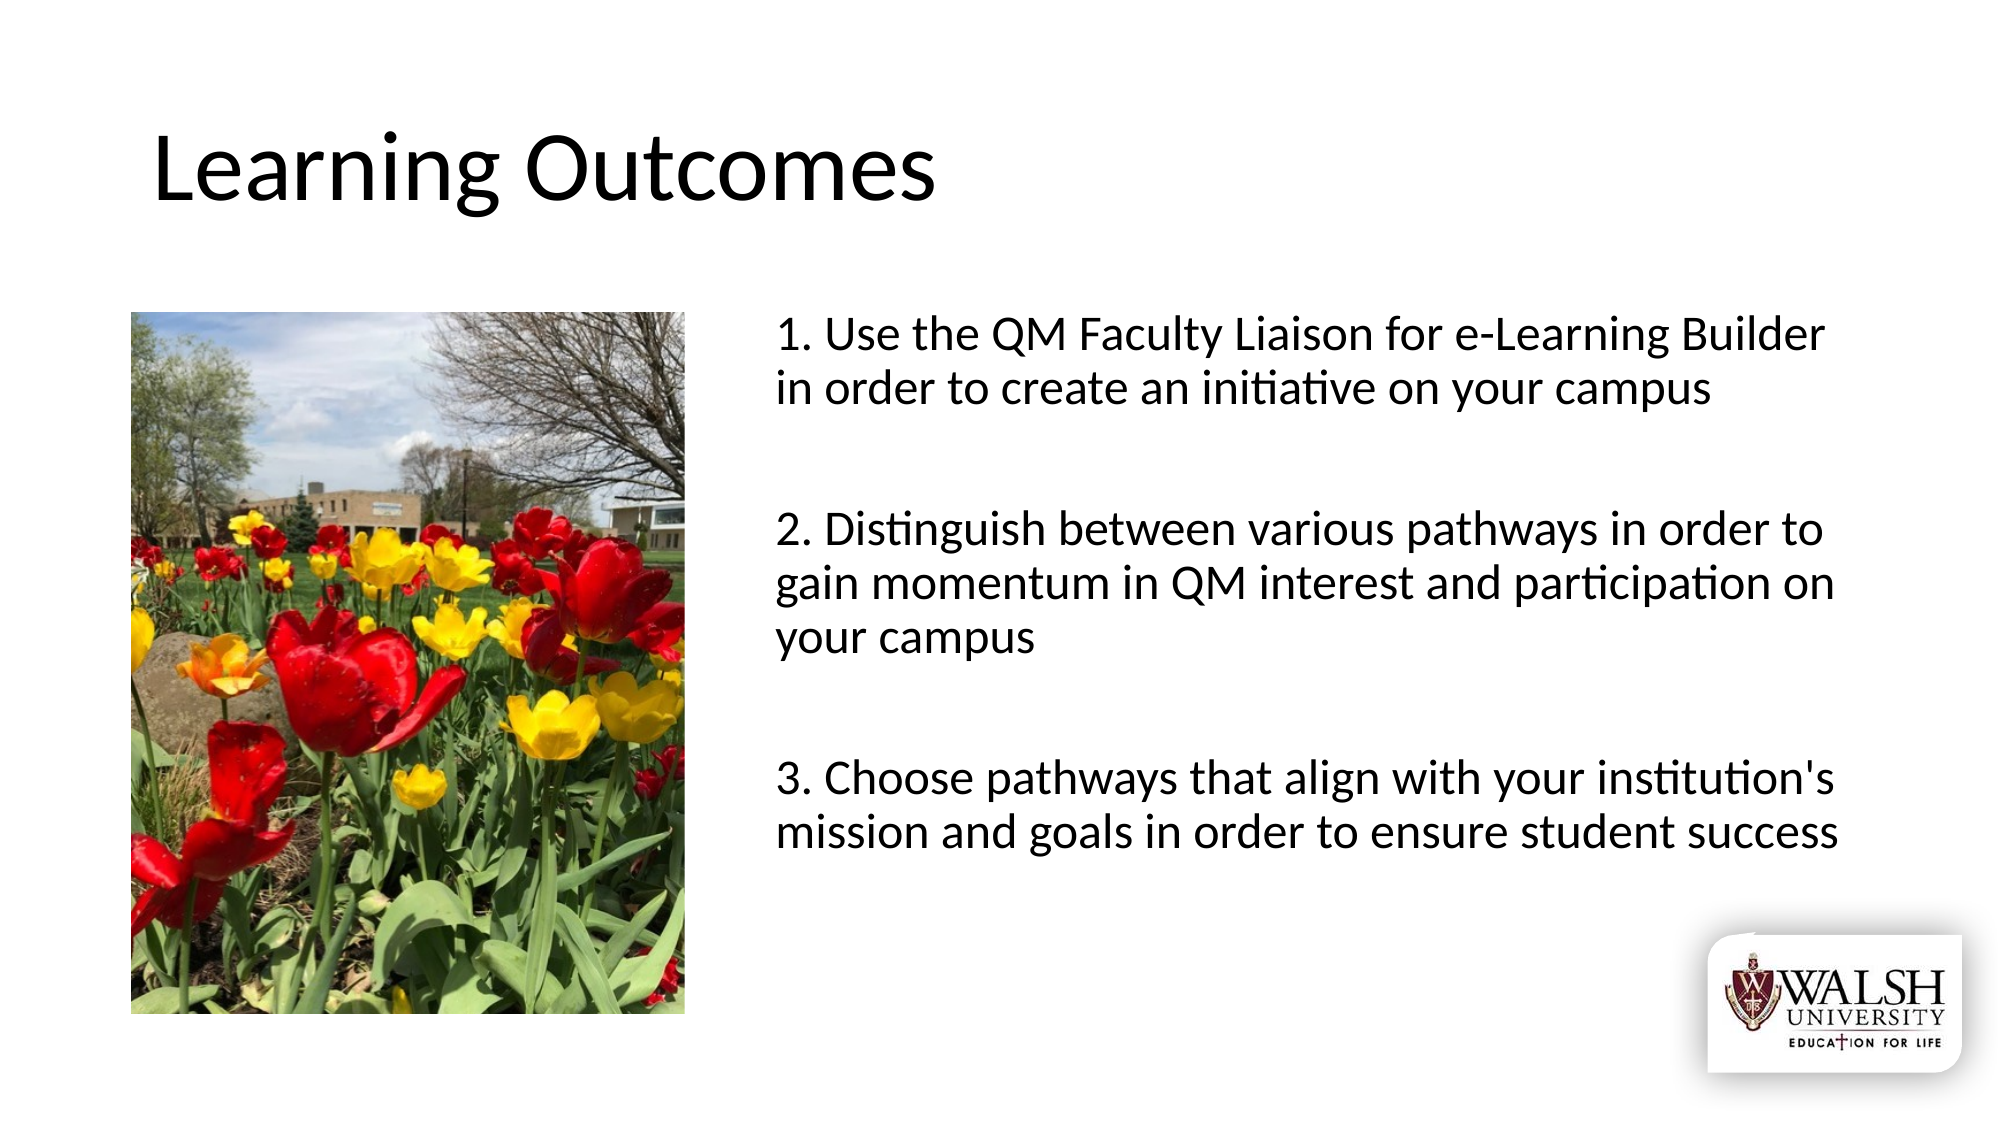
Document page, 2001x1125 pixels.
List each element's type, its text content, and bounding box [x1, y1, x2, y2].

title Learning Outcomes [137, 59, 1863, 278]
picture [1714, 942, 1955, 1066]
list 1. Use the QM Faculty Liaison for e-Learning Builder in order to create an initiative on your campus 2. Distinguish between various pathways in order to gain momentum in QM interest and participation on your campus 3. Choose pathways that align with your institution's mission and goals in order to ensure student success [760, 299, 1863, 1014]
picture [131, 312, 685, 1014]
